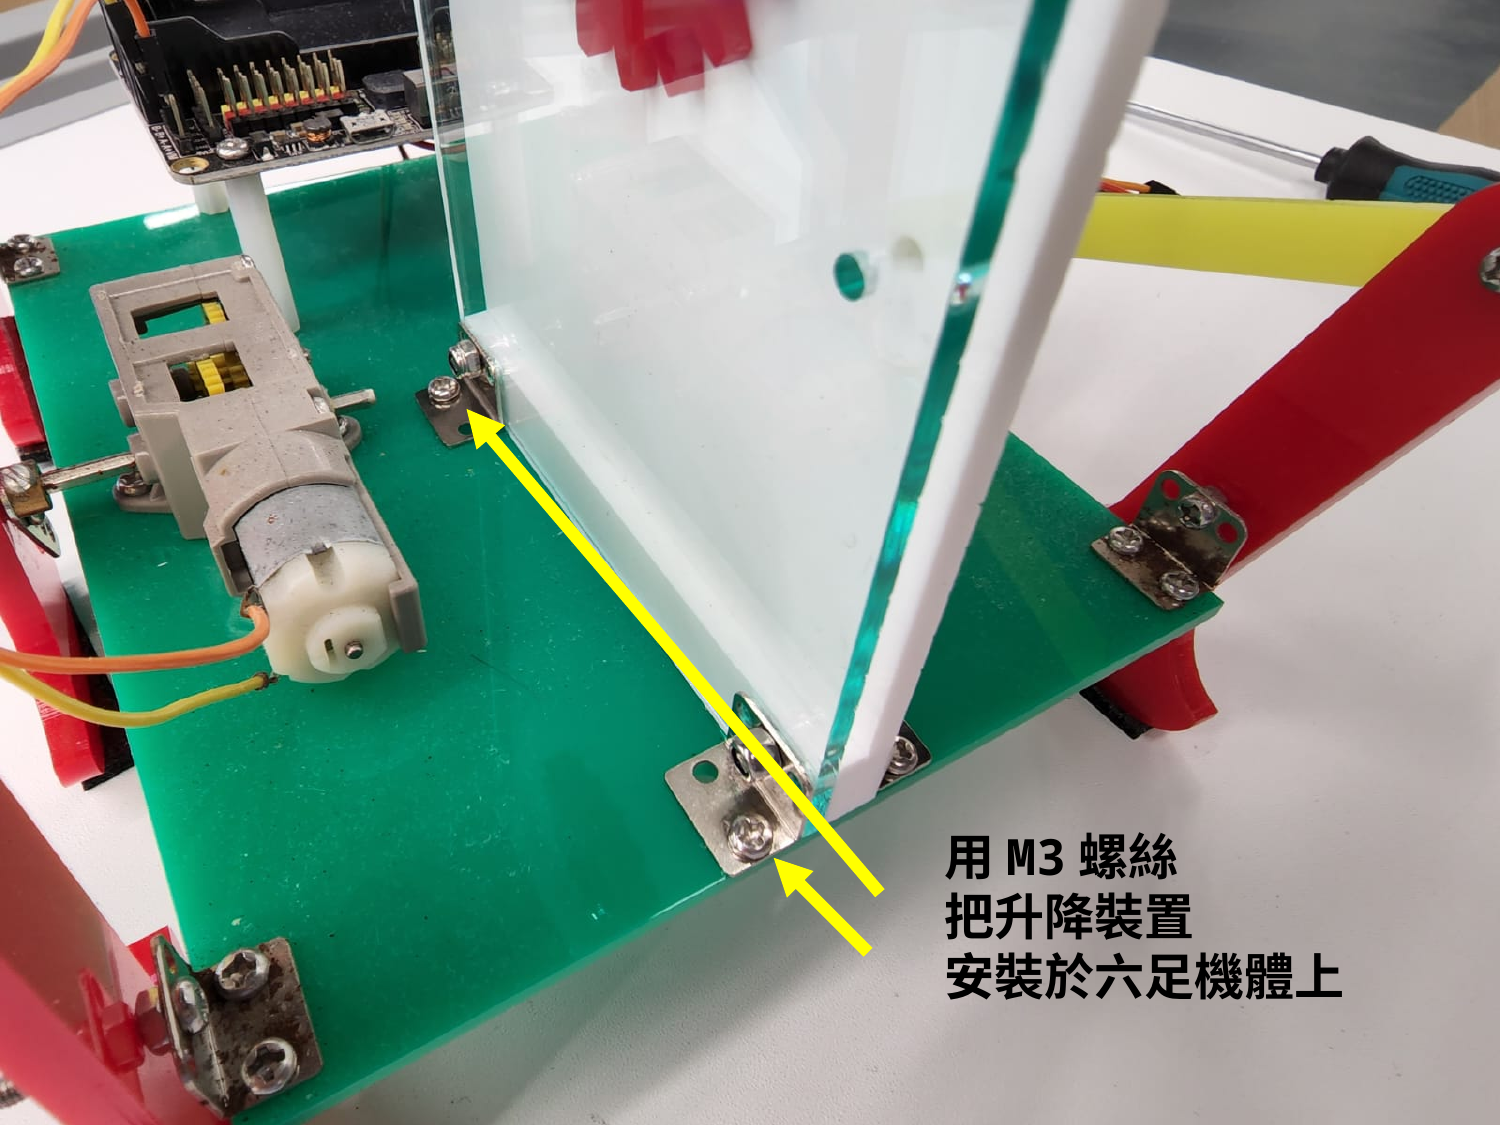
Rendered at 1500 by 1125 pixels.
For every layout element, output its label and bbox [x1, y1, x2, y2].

text_box [773, 911, 869, 953]
text_box [466, 408, 881, 894]
picture [0, 0, 1500, 1125]
